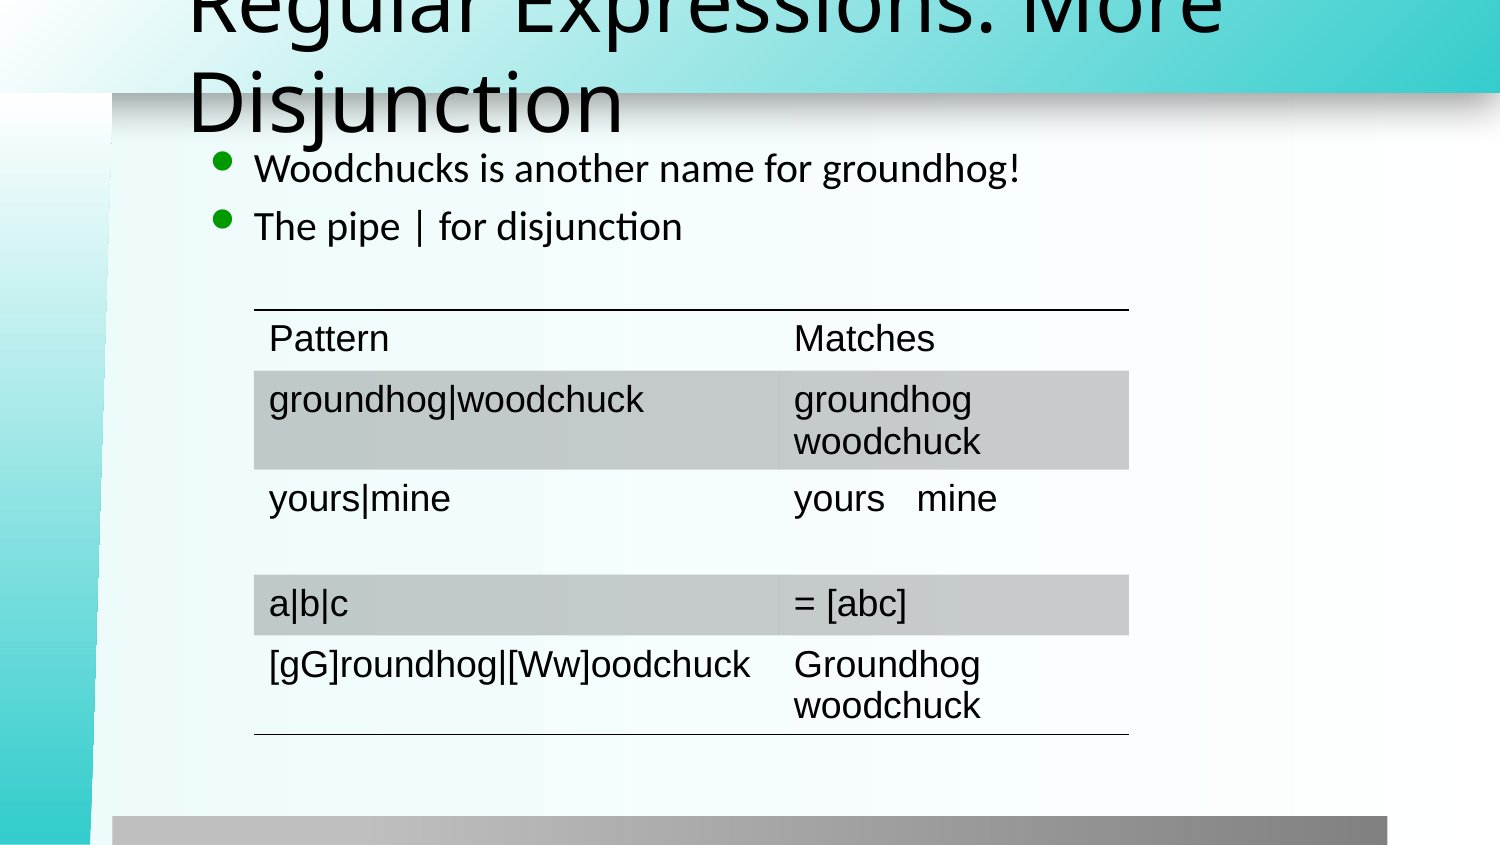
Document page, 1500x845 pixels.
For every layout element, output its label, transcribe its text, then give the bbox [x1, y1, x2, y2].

list Woodchucks is another name for groundhog! The pipe | for disjunction [194, 132, 1421, 310]
table_cell [gG]roundhog|[Ww]oodchuck [254, 635, 779, 734]
table_cell yours mine [779, 470, 1129, 575]
table_cell groundhog|woodchuck [254, 371, 779, 470]
table_header Pattern [254, 311, 779, 371]
table_cell = [abc] [779, 575, 1129, 635]
table_cell a|b|c [254, 575, 779, 635]
table_header Matches [779, 311, 1129, 371]
table_cell groundhog woodchuck [779, 371, 1129, 470]
table_cell Groundhog woodchuck [779, 635, 1129, 734]
table_cell yours|mine [254, 470, 779, 575]
title Regular Expressions: More Disjunction [170, 3, 1498, 96]
